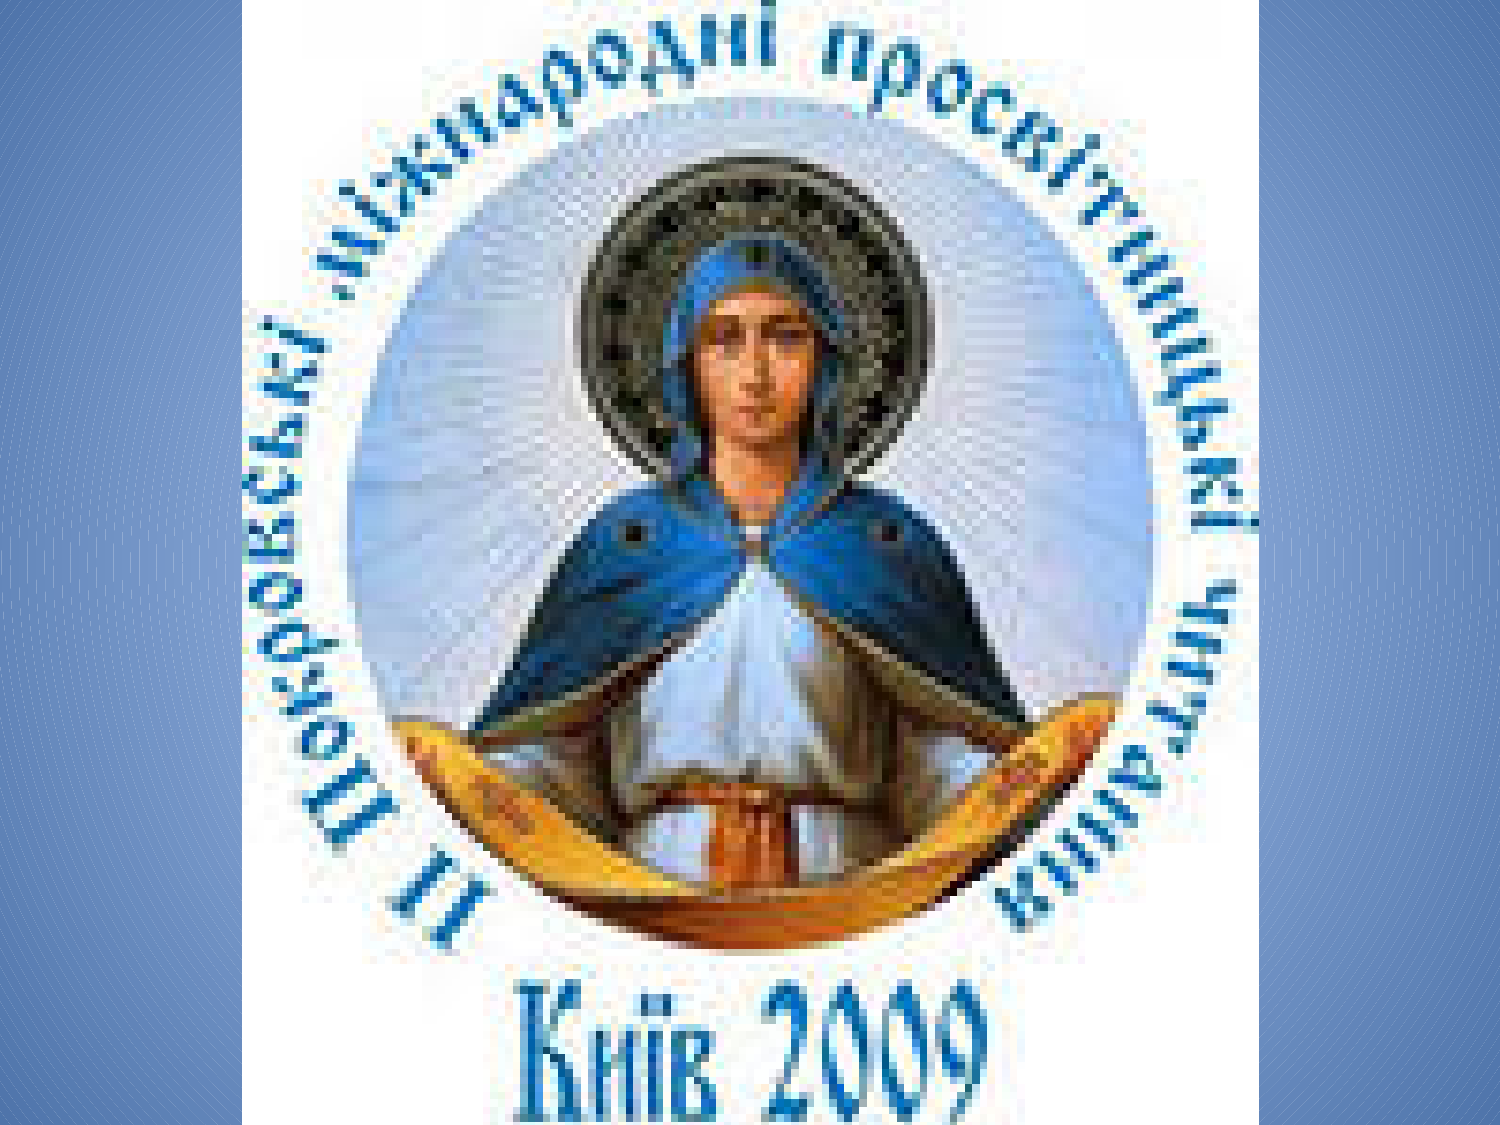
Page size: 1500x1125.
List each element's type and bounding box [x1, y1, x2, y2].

picture [241, 0, 1260, 1125]
